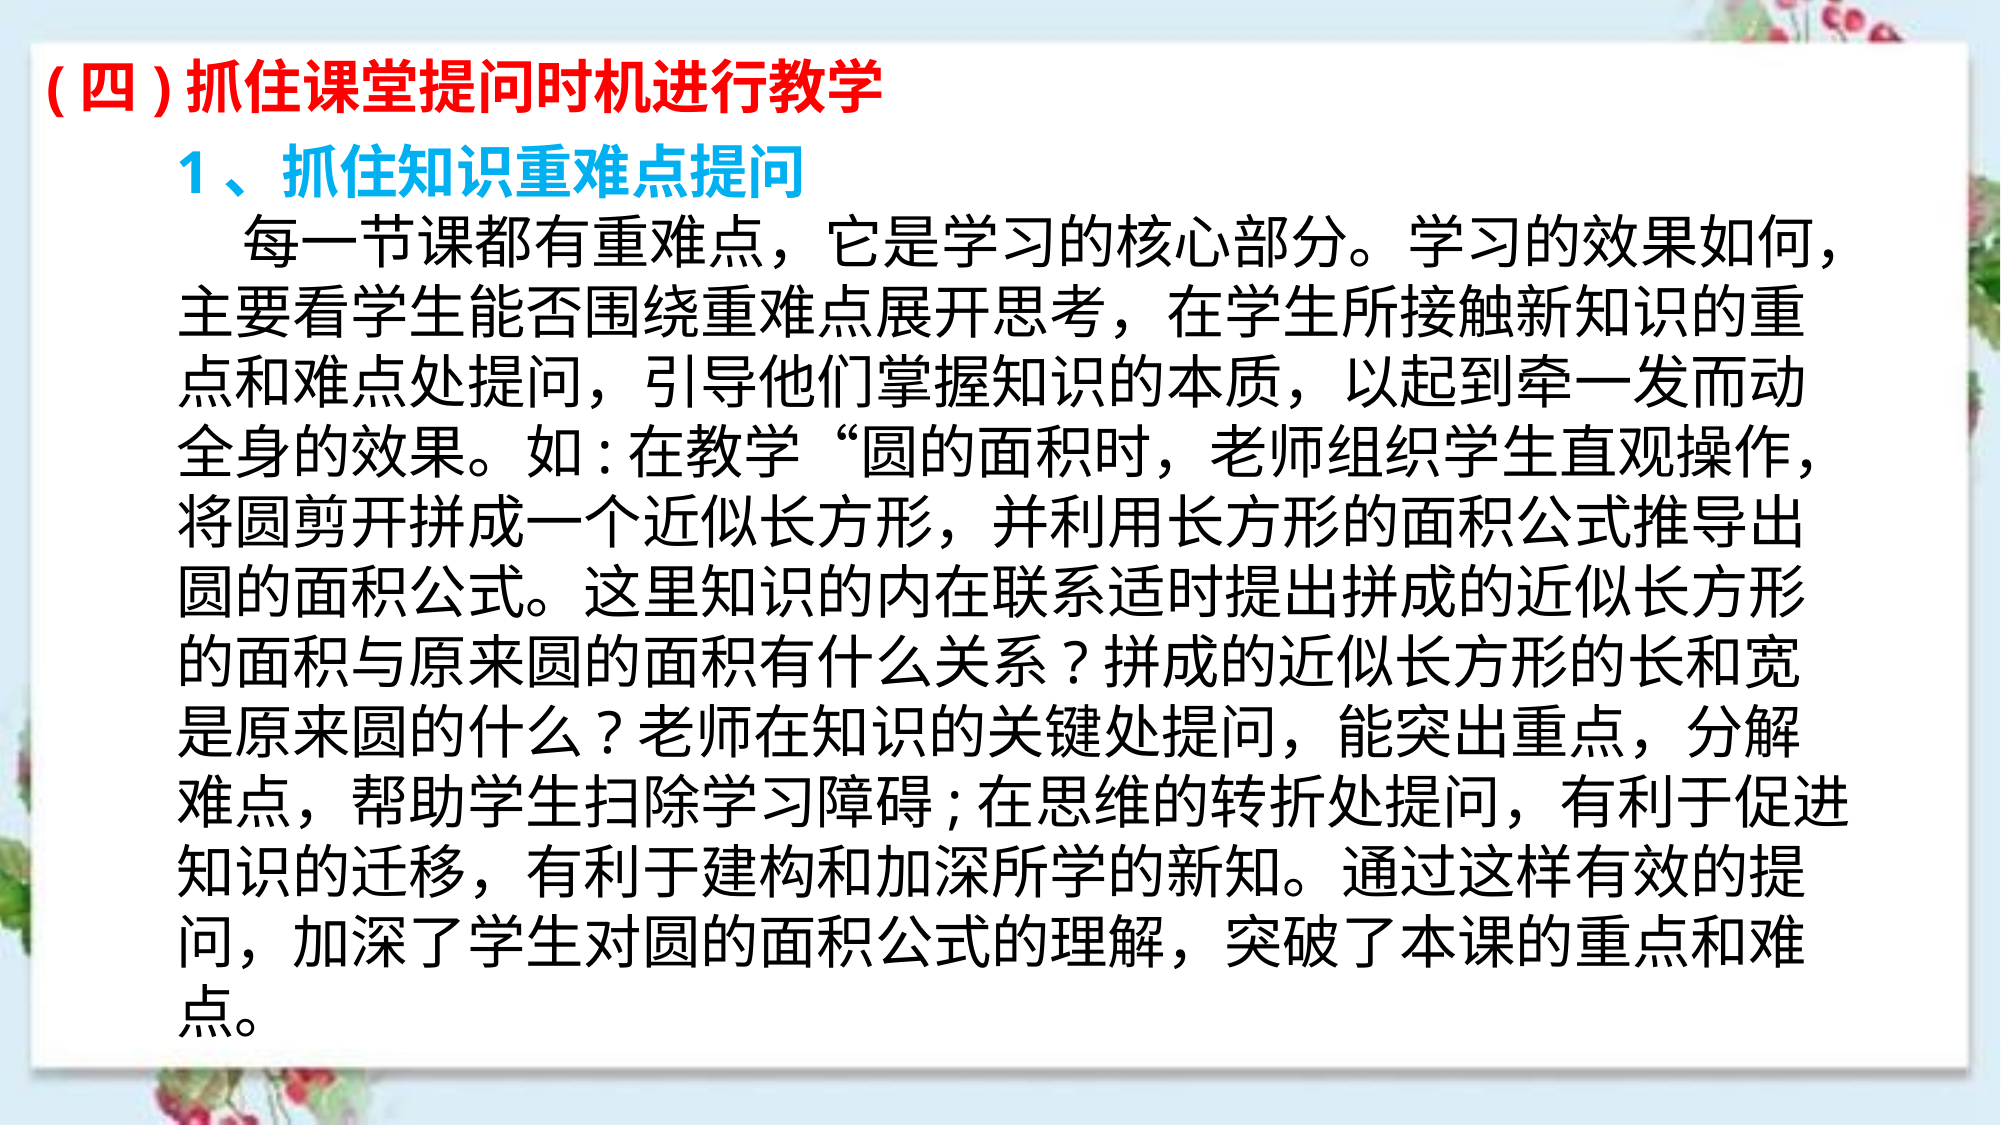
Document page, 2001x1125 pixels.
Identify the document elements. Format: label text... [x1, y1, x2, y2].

text_box (四)抓住课堂提问时机进行教学 [31, 42, 1032, 128]
picture [0, 0, 2001, 1125]
text_box 1、抓住知识重难点提问 每一节课都有重难点，它是学习的核心部分。学习的效果如何，主要看学生能否围绕重难点展开思考，在学生所接触新知识的重点和难点处提问，引导他们掌握知识的本质，以起到牵一发而动全身的效果。如:在教学“圆的面积时，老师组织学生直观操作，将圆剪开拼成一个近似长方形，并利用长方形的面积公式推导出圆的面积公式。这里知识的内在联系适时提出拼成的近似长方形的面积与原来圆的面积有什么关系?拼成的近似长方形的长和宽是原来圆的什么?老师在知识的关键处提问，能突出重点，分解难点，帮助学生扫除学习障碍;在思维的转折处提问，有利于促进知识的迁移，有利于建构和加深所学的新知。通过这样有效的提问，加深了学生对圆的面积公式的理解，突破了本课的重点和难点。 [161, 128, 1870, 1053]
